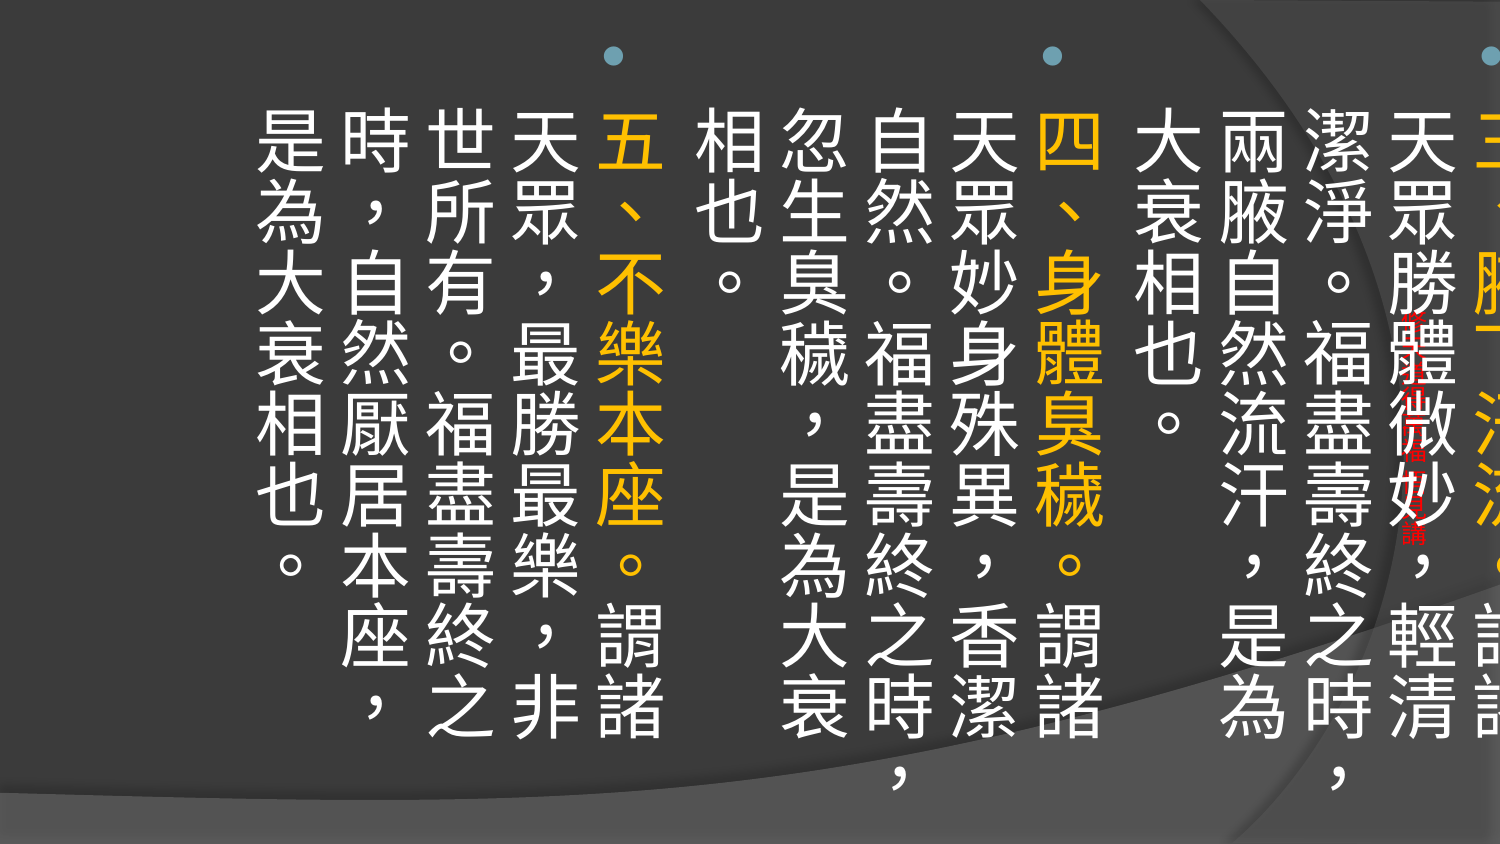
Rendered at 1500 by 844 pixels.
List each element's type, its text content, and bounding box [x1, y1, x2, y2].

title 修天道得萬福 悟見講 [1353, 43, 1473, 812]
list 三、腋下汗流。謂諸天眾勝體微妙，輕清潔淨。福盡壽終之時，兩腋自然流汗，是為大衰相也。 四、身體臭穢。謂諸天眾妙身殊異，香潔自然。福盡壽終之時，忽生臭穢，是為大衰相也。 五、不樂本座。謂諸天眾，最勝最樂，非世所有。福盡壽終之時，自然厭居本座，是為大衰相也。 [28, 21, 1353, 814]
